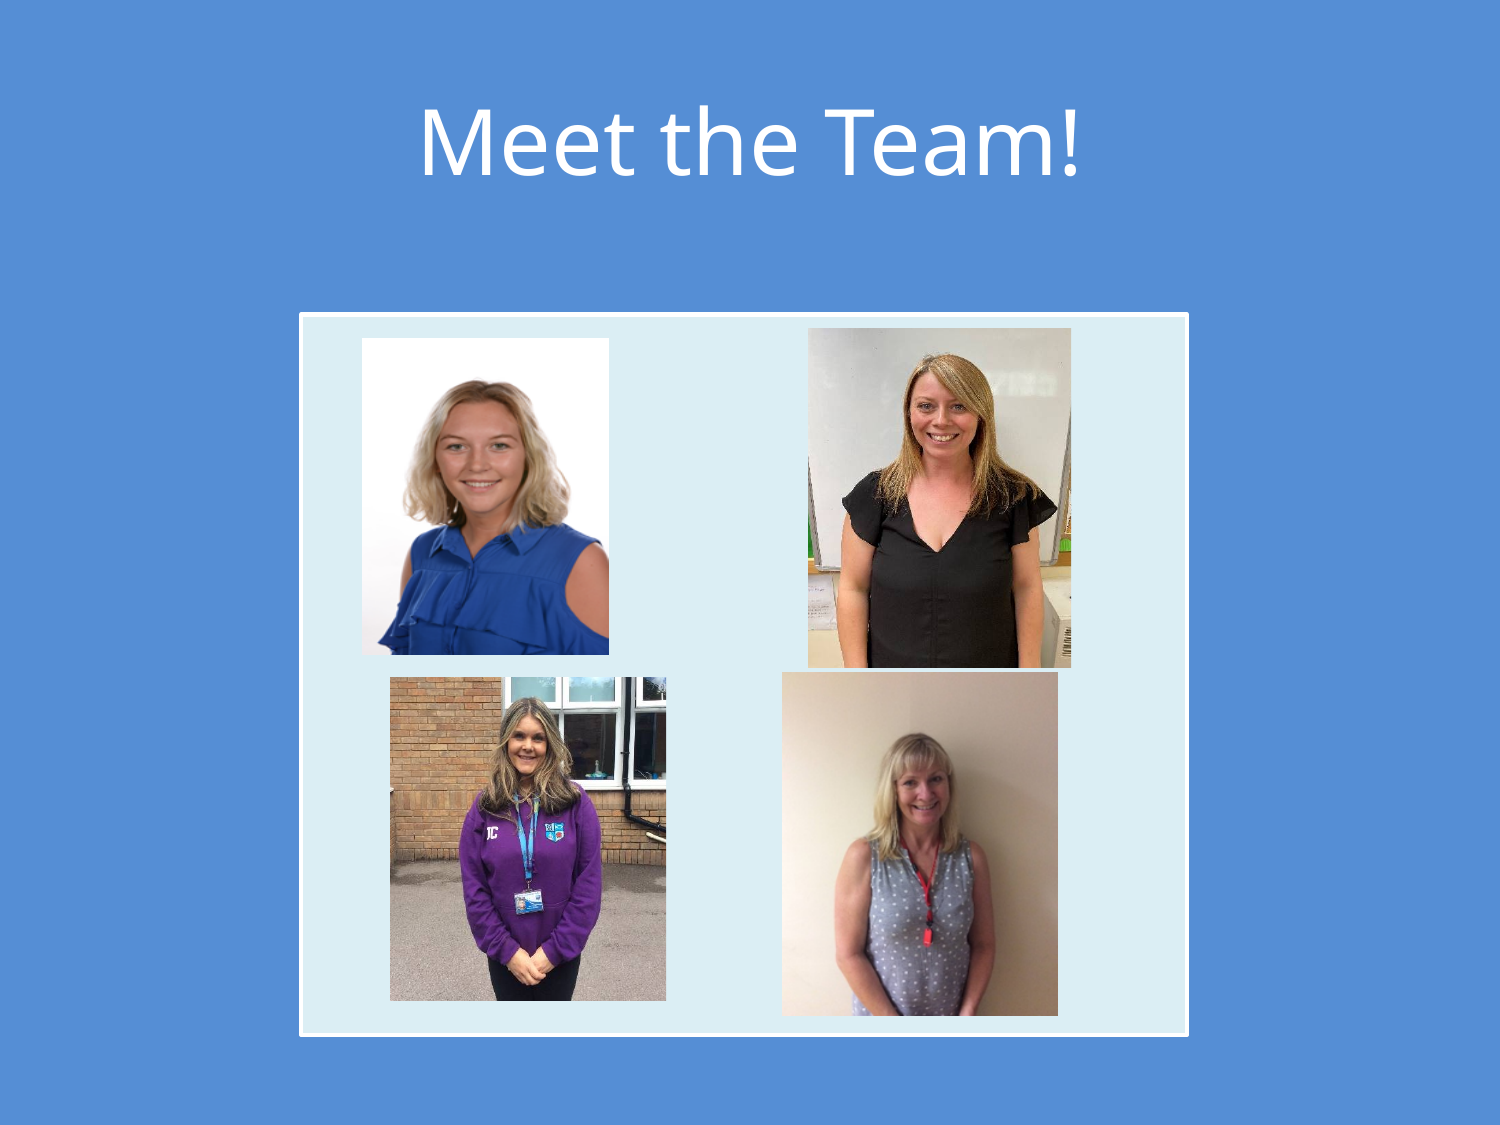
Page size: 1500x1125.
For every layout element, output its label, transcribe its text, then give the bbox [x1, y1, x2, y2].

text_box [299, 312, 1189, 1037]
picture [389, 677, 667, 1002]
picture [782, 672, 1058, 1016]
picture [362, 337, 609, 655]
title Meet the Team! [75, 45, 1425, 233]
picture [807, 327, 1072, 668]
